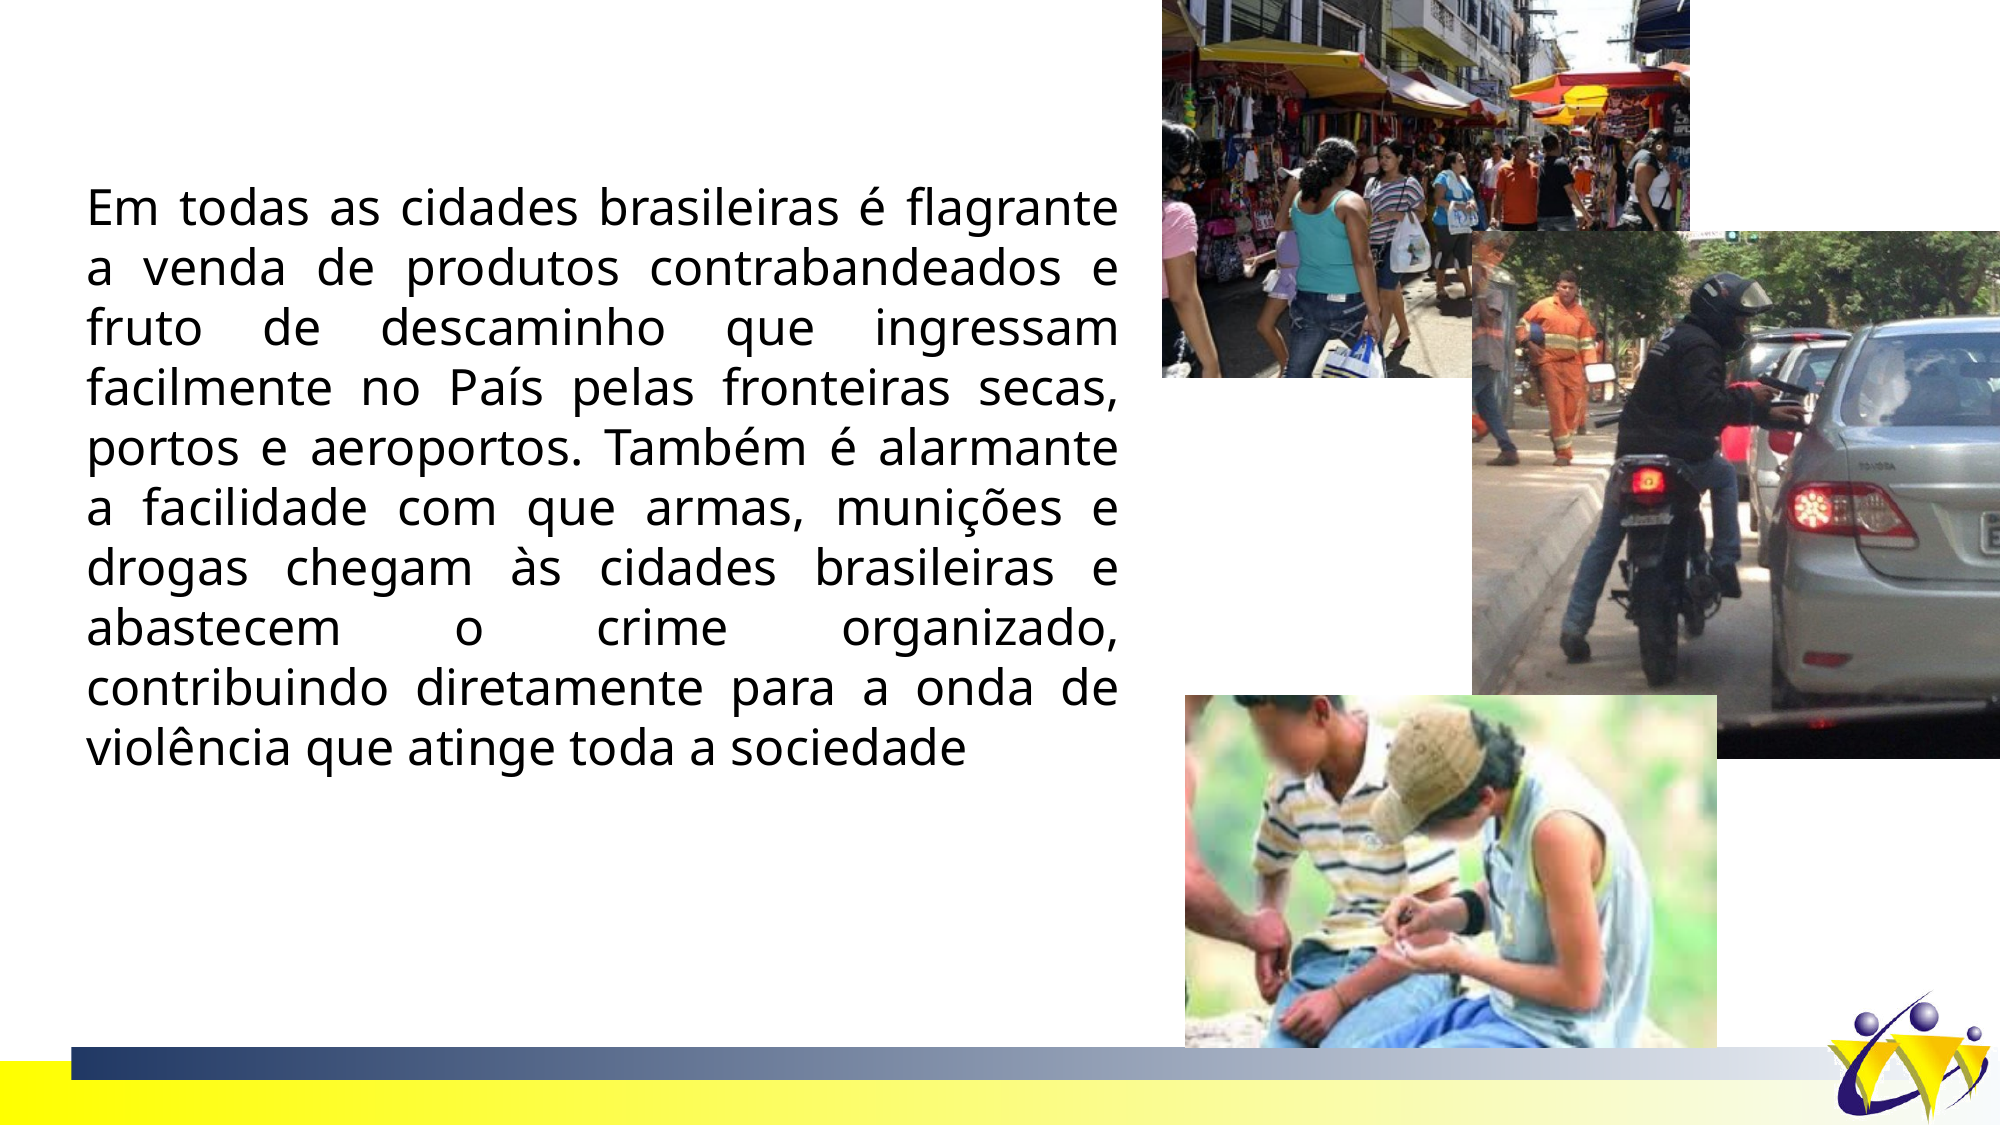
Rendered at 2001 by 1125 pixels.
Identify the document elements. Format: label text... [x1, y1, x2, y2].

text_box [0, 977, 2000, 1125]
picture [1162, 0, 2000, 1048]
text_box Em todas as cidades brasileiras é flagrante a venda de produtos contrabandeados e fruto de descaminho que ingressam facilmente no País pelas fronteiras secas, portos e aeroportos. Também é alarmante a facilidade com que armas, munições e drogas chegam às cidades brasileiras e abastecem o crime organizado, contribuindo diretamente para a onda de violência que atinge toda a sociedade [71, 167, 1136, 783]
